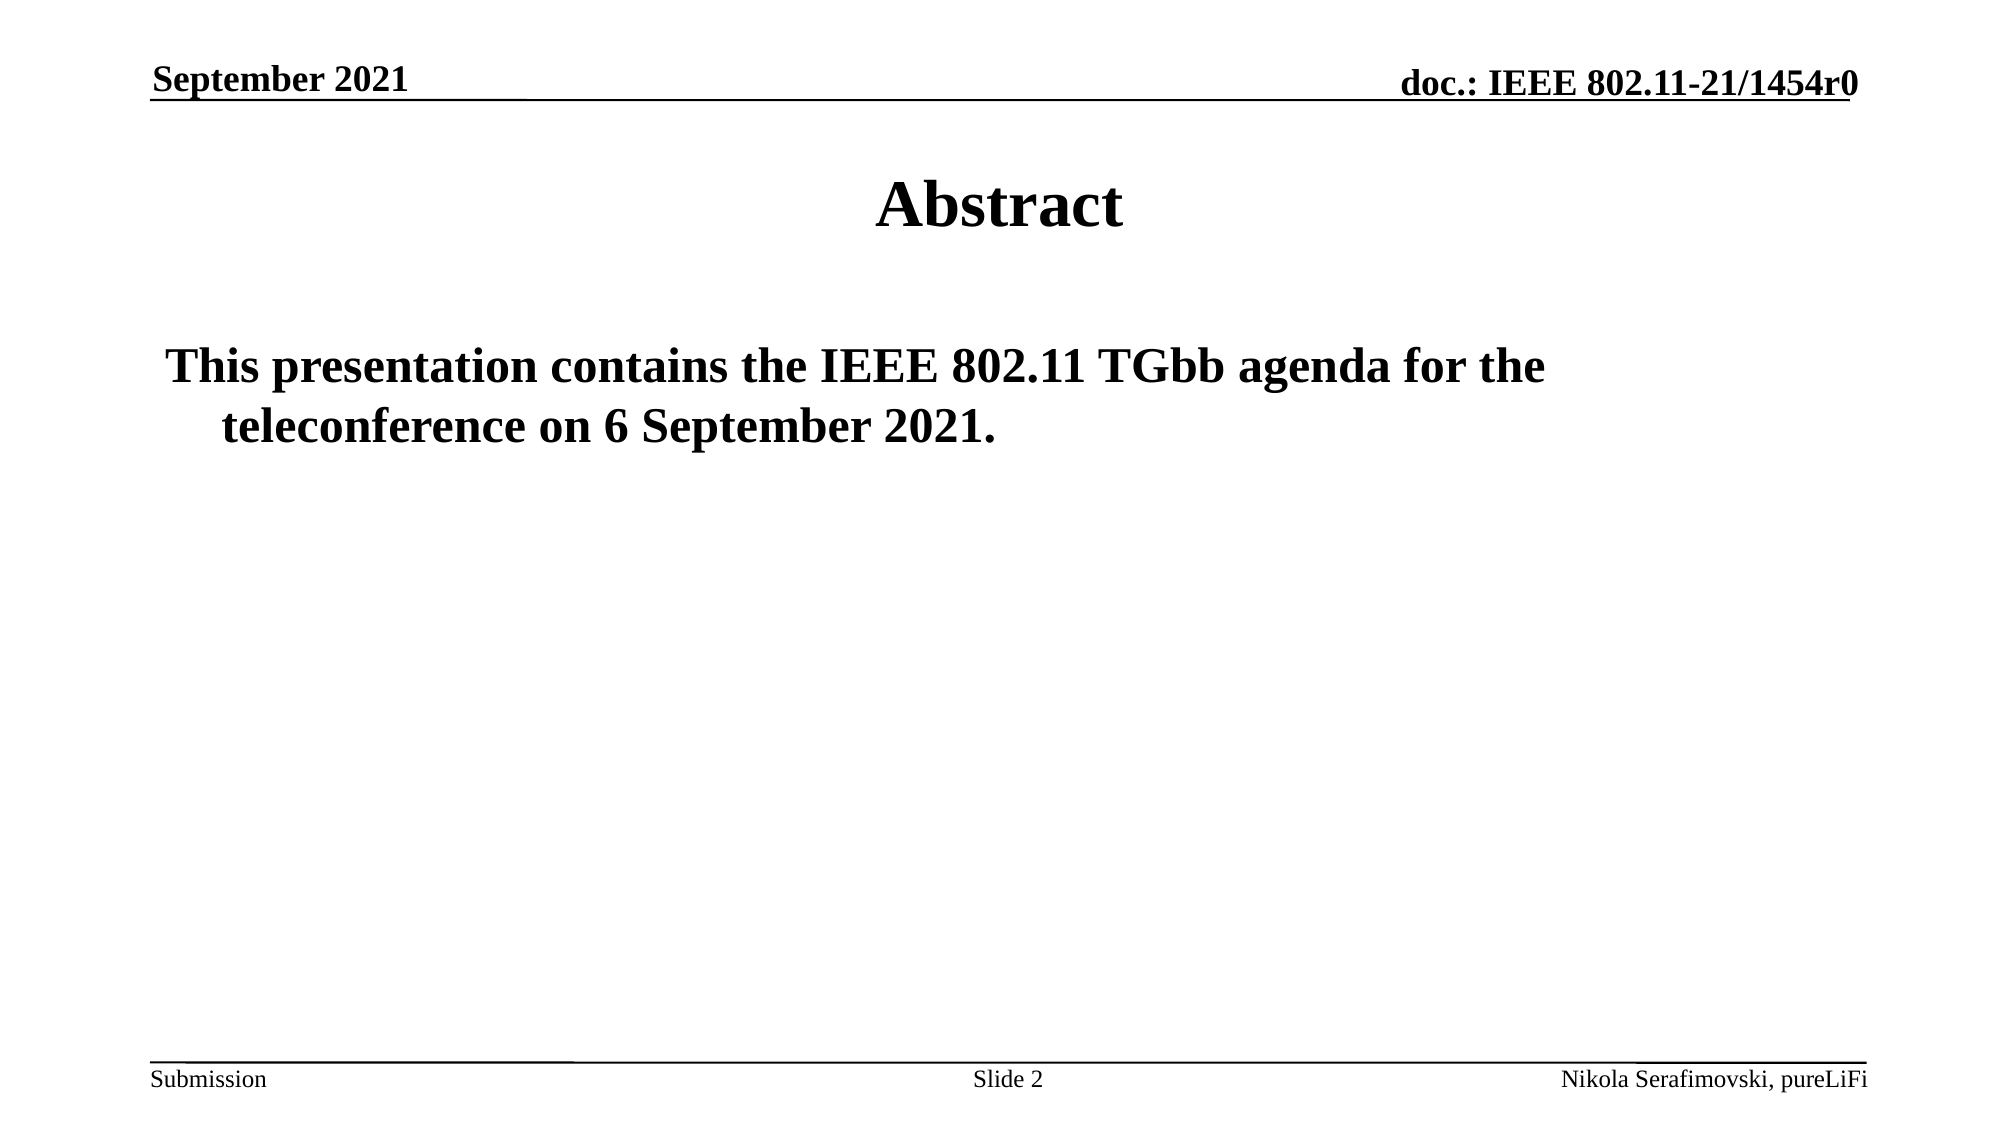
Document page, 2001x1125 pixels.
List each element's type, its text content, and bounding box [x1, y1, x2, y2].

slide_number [152, 54, 563, 100]
list This presentation contains the IEEE 802.11 TGbb agenda for the teleconference on 6 September 2021. [149, 324, 1850, 1000]
slide_number Slide 2 [950, 1061, 1067, 1123]
footer Nikola Serafimovski, pureLiFi [1171, 1061, 1869, 1093]
title Abstract [149, 112, 1850, 288]
